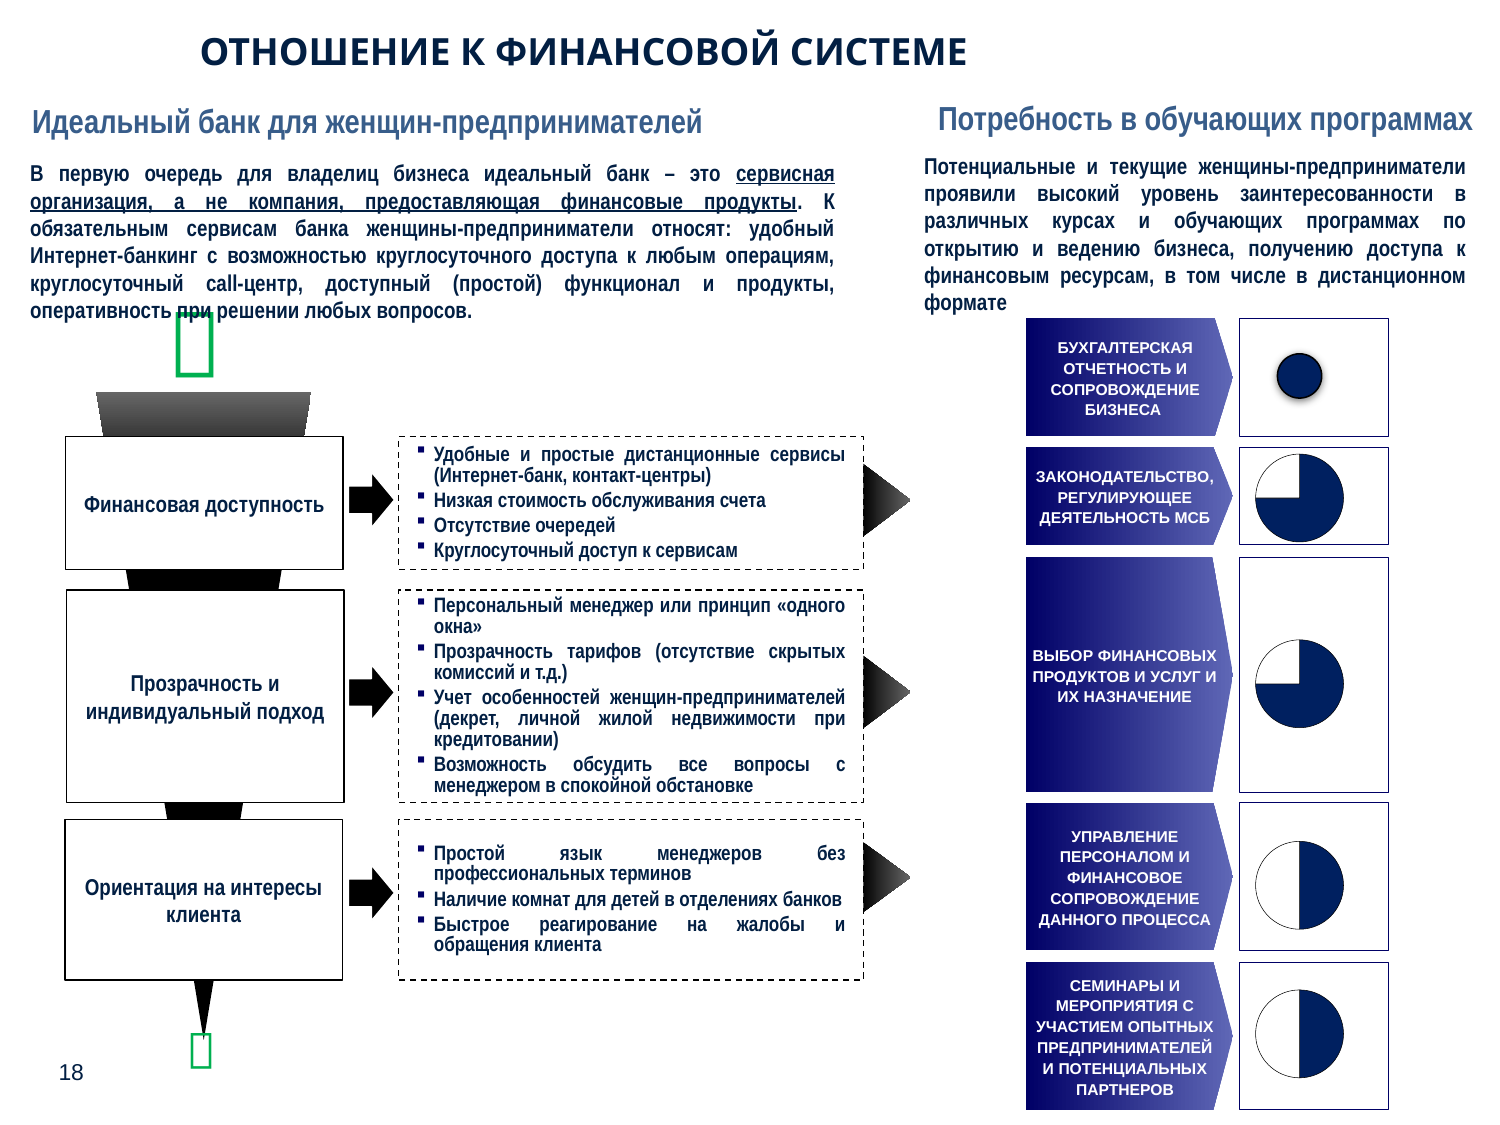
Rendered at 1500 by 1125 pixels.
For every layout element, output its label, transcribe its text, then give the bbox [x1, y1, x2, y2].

text_box [864, 842, 911, 912]
text_box ОТНОШЕНИЕ К ФИНАНСОВОЙ СИСТЕМЕ [184, 0, 1312, 81]
text_box Идеальный банк для женщин-предпринимателей [17, 93, 1217, 148]
text_box [349, 471, 395, 528]
text_box Потребность в обучающих программах [923, 102, 1489, 145]
text_box Персональный менеджер или принцип «одного окна» Прозрачность тарифов (отсутствие скрытых комиссий и т.д.) Учет особенностей женщин-предпринимателей (декрет, личной жилой недвижимости при кредитовании) Возможность обсудить все вопросы с менеджером в спокойной обстановке [398, 590, 864, 803]
text_box В первую очередь для владелиц бизнеса идеальный банк – это сервисная организация, а не компания, предоставляющая финансовые продукты. К обязательным сервисам банка женщины-предприниматели относят: удобный Интернет-банкинг с возможностью круглосуточного доступа к любым операциям, круглосуточный call-центр, доступный (простой) функционал и продукты, оперативность при решении любых вопросов. [15, 151, 850, 331]
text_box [1026, 557, 1389, 793]
chart [1253, 835, 1346, 936]
text_box [349, 664, 395, 721]
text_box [1343, 446, 1389, 545]
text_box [1026, 802, 1389, 951]
chart [1253, 448, 1346, 549]
chart [1253, 983, 1346, 1084]
slide_number 18 [58, 1041, 67, 1101]
text_box Удобные и простые дистанционные сервисы (Интернет-банк, контакт-центры) Низкая стоимость обслуживания счета Отсутствие очередей Круглосуточный доступ к сервисам [398, 436, 864, 570]
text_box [1026, 446, 1254, 545]
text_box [1026, 961, 1389, 1110]
text_box [349, 864, 395, 921]
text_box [64, 306, 345, 1092]
text_box [864, 464, 911, 536]
text_box Потенциальные и текущие женщины-предприниматели проявили высокий уровень заинтересованности в различных курсах и обучающих программах по открытию и ведению бизнеса, получению доступа к финансовым ресурсам, в том числе в дистанционном формате [909, 144, 1482, 385]
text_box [1026, 318, 1389, 437]
text_box Простой язык менеджеров без профессиональных терминов Наличие комнат для детей в отделениях банков Быстрое реагирование на жалобы и обращения клиента [398, 819, 864, 980]
text_box [864, 656, 911, 728]
chart [1253, 633, 1346, 734]
